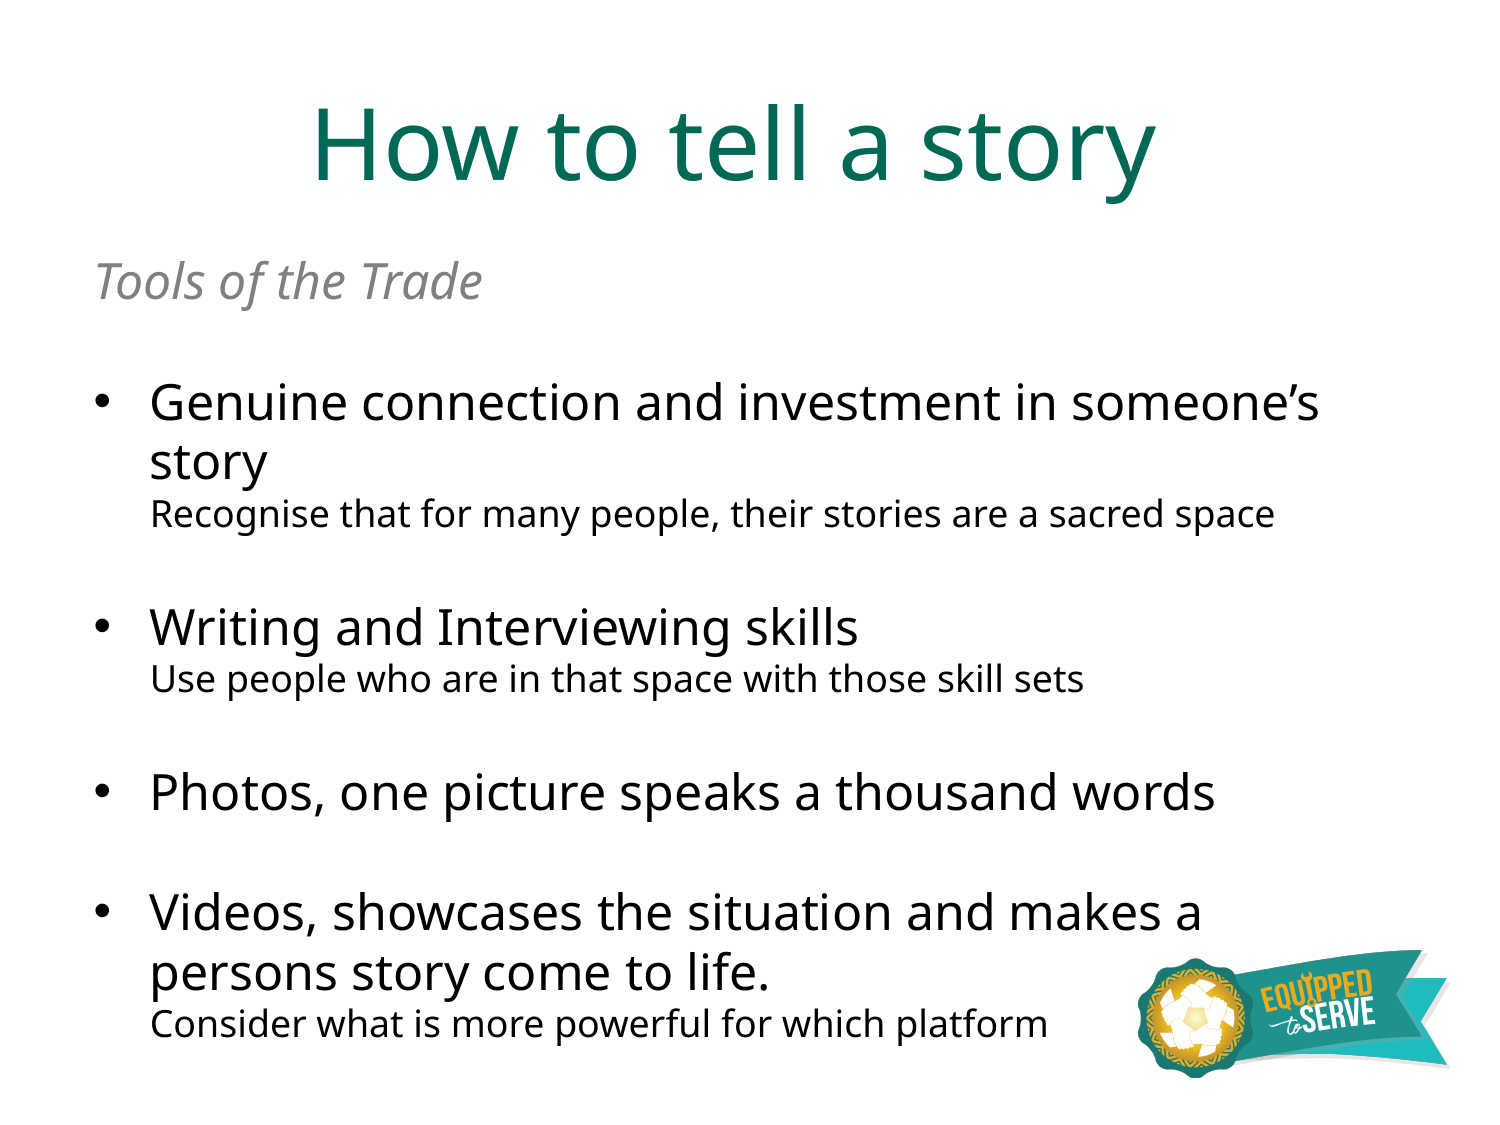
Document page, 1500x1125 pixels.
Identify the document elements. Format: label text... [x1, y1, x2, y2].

text_box How to tell a story [78, 73, 1388, 208]
text_box Tools of the Trade Genuine connection and investment in someone’s story Recognise that for many people, their stories are a sacred space Writing and Interviewing skills Use people who are in that space with those skill sets Photos, one picture speaks a thousand words Videos, showcases the situation and makes a persons story come to life. Consider what is more powerful for which platform [78, 242, 1422, 1125]
picture [1138, 950, 1451, 1078]
